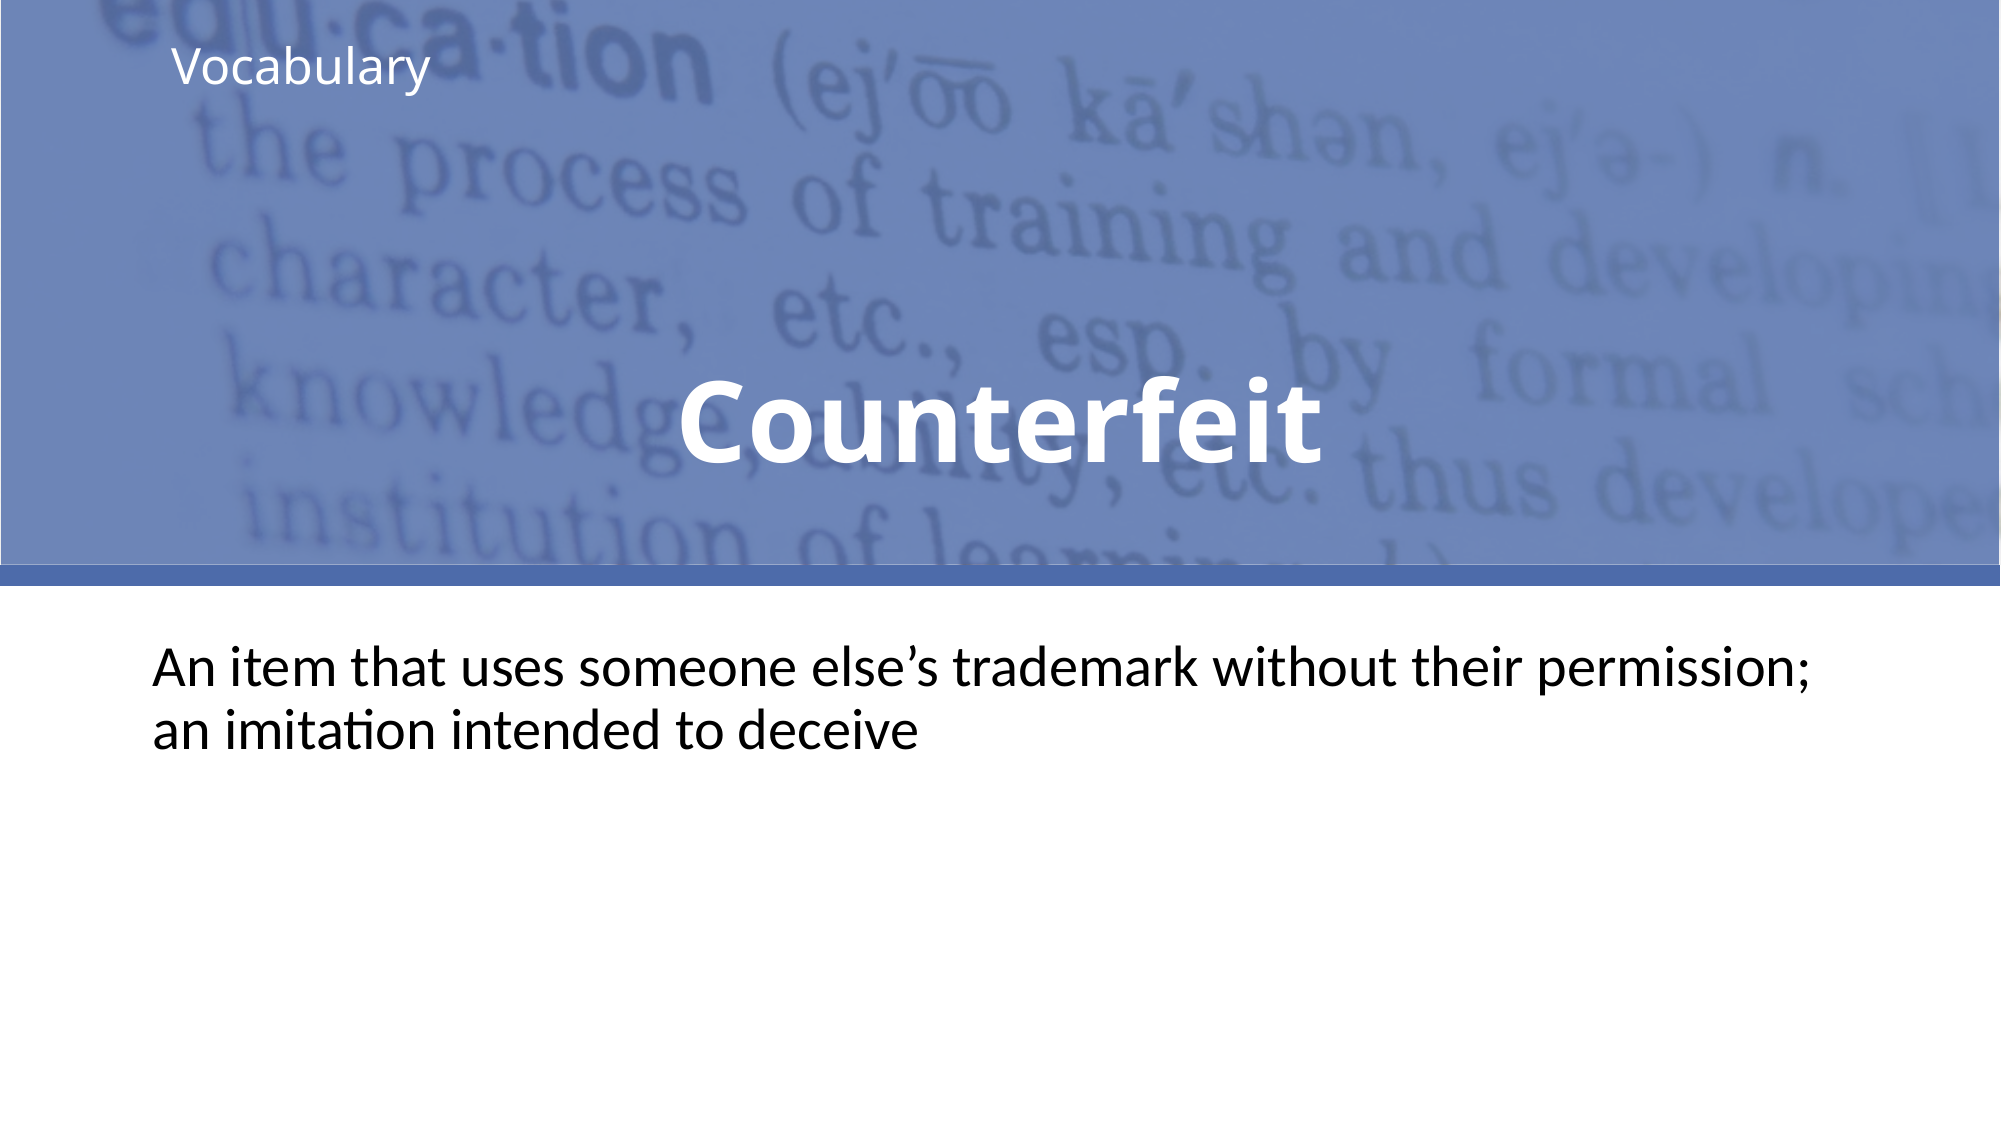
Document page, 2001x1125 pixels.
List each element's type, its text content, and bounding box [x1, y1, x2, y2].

picture [0, 0, 2000, 565]
list An item that uses someone else’s trademark without their permission; an imitation intended to deceive [137, 629, 1863, 1035]
